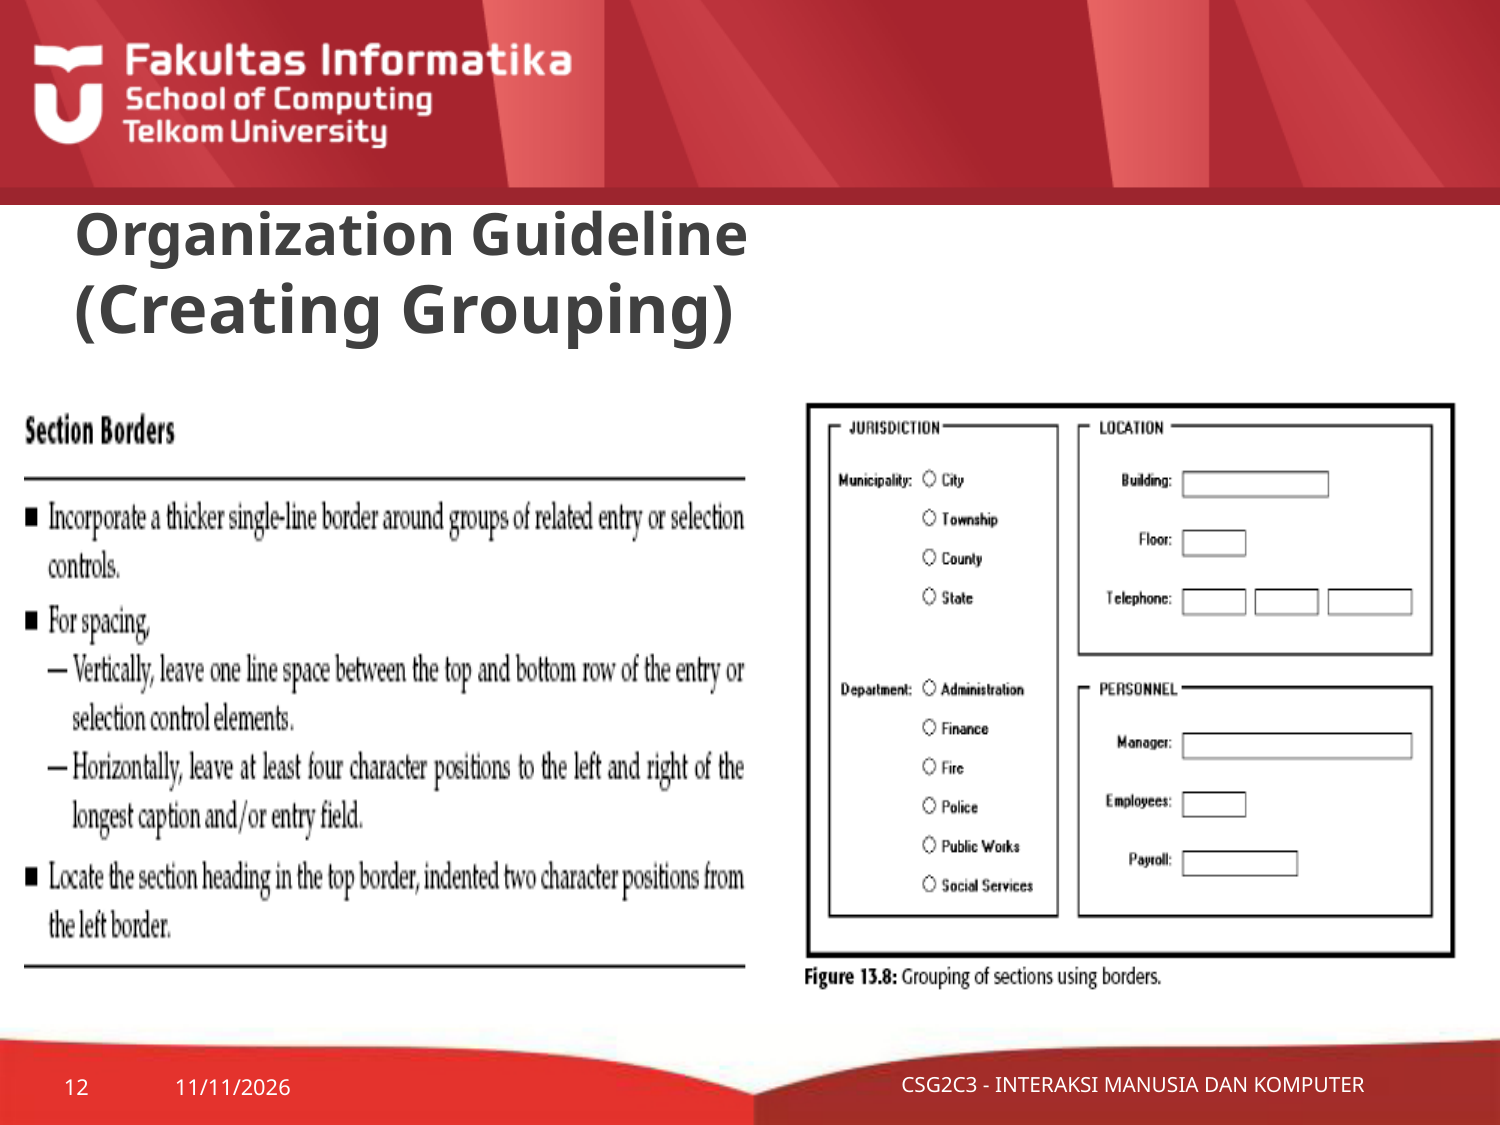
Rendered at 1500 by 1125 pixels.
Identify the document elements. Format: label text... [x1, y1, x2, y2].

title Organization Guideline (Creating Grouping) [59, 219, 1426, 325]
footer CSG2C3 - INTERAKSI MANUSIA DAN KOMPUTER [886, 1064, 1450, 1125]
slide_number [174, 1058, 314, 1119]
picture [0, 1024, 1500, 1125]
slide_number 12 [63, 1058, 123, 1119]
picture [0, 0, 1500, 205]
picture [24, 399, 751, 976]
picture [799, 393, 1463, 1001]
